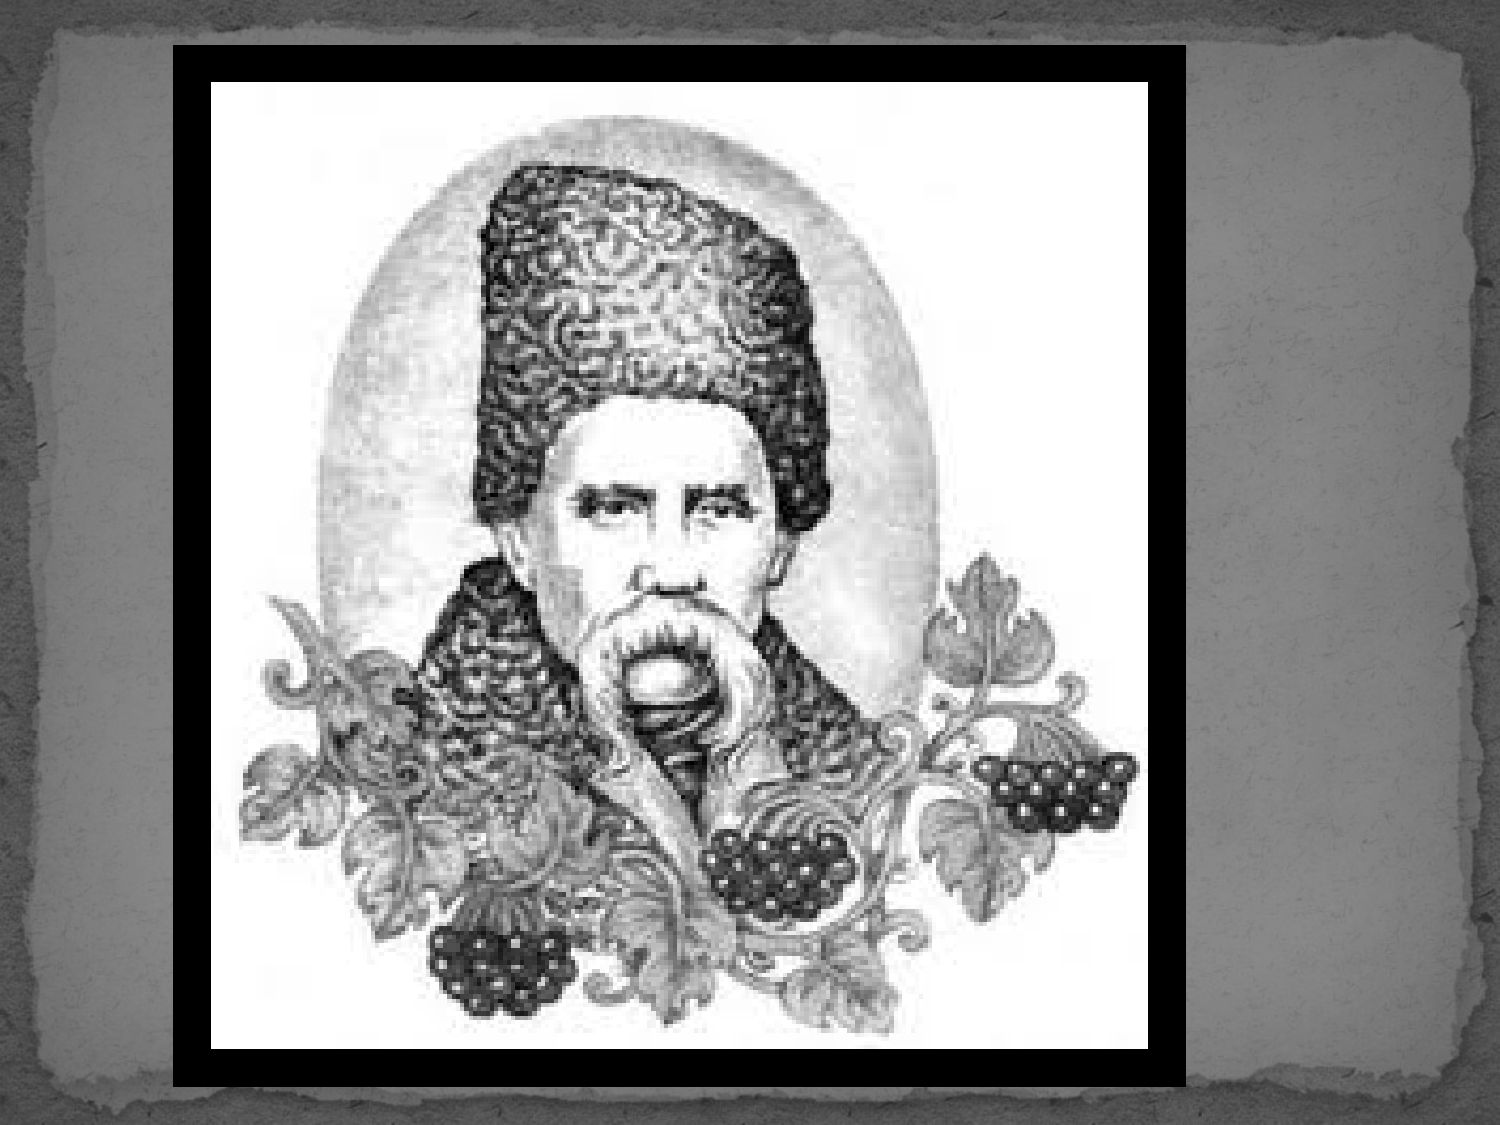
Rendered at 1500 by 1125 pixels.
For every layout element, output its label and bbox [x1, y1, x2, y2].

picture [211, 82, 1150, 1051]
